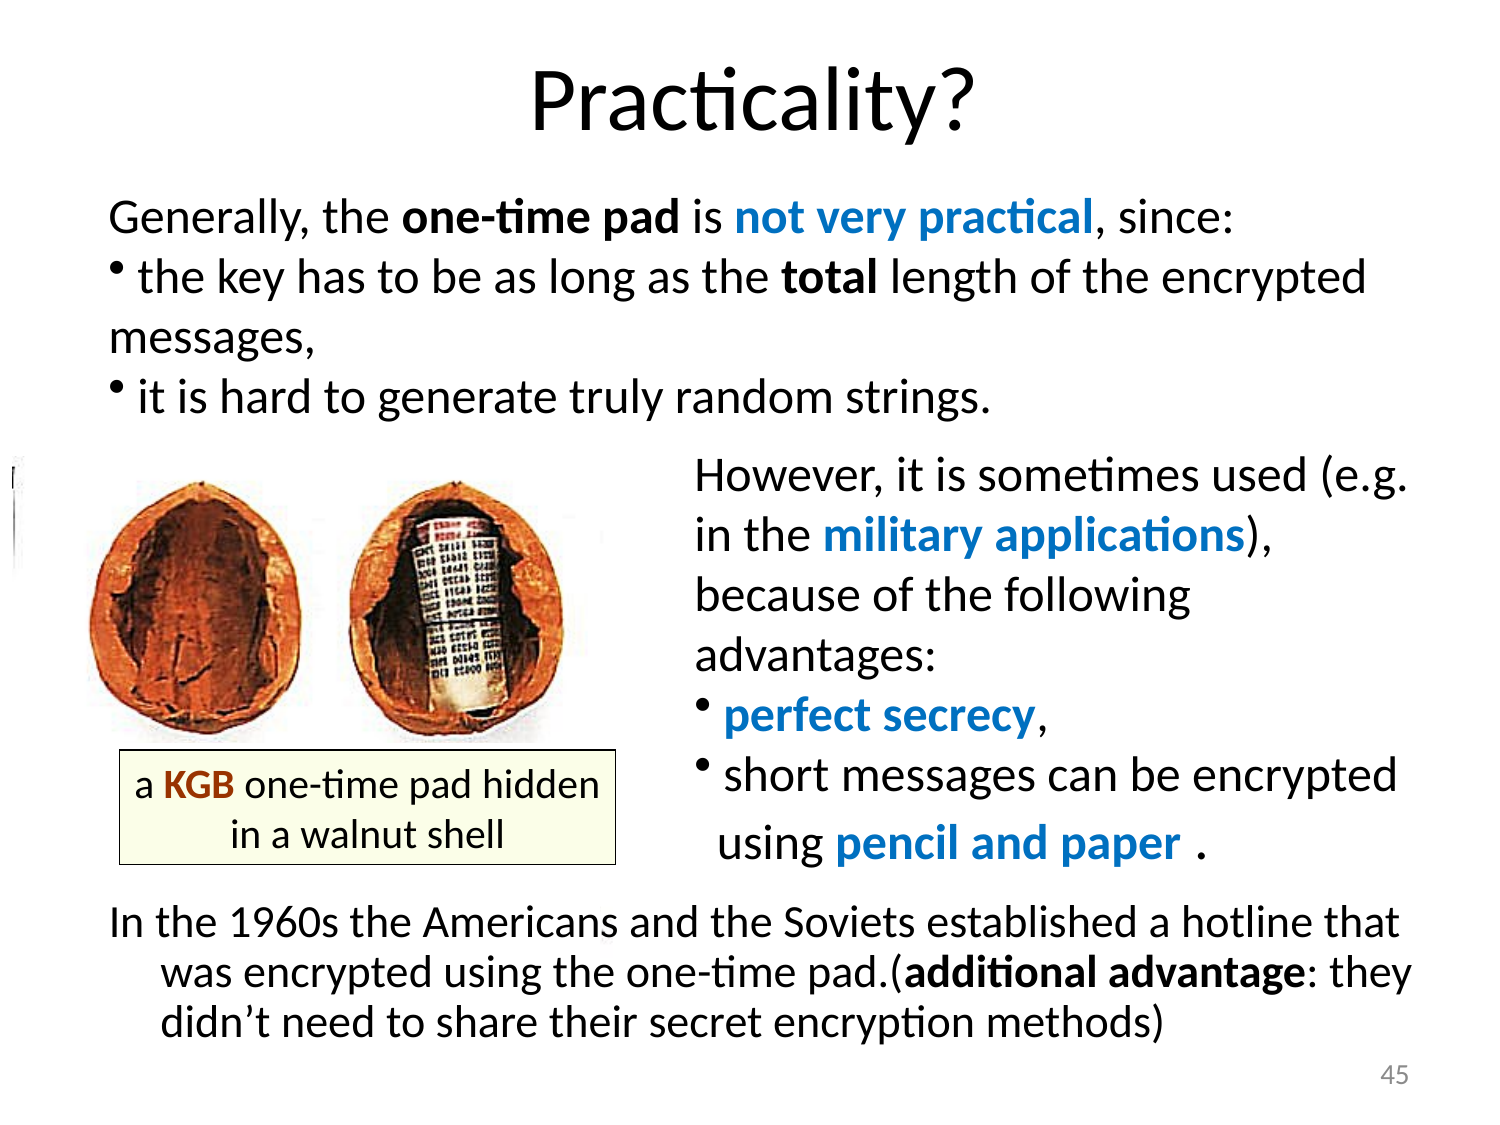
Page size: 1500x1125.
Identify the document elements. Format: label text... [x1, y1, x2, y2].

list In the 1960s the Americans and the Soviets established a hotline that was encrypted using the one-time pad.(additional advantage: they didn’t need to share their secret encryption methods) [93, 890, 1444, 1102]
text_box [0, 456, 638, 969]
text_box However, it is sometimes used (e.g. in the military applications), because of the following advantages: perfect secrecy, short messages can be encrypted using pencil and paper . [679, 433, 1455, 939]
title Practicality? [117, 0, 1393, 175]
text_box Generally, the one-time pad is not very practical, since: the key has to be as long as the total length of the encrypted messages, it is hard to generate truly random strings. [93, 175, 1457, 431]
